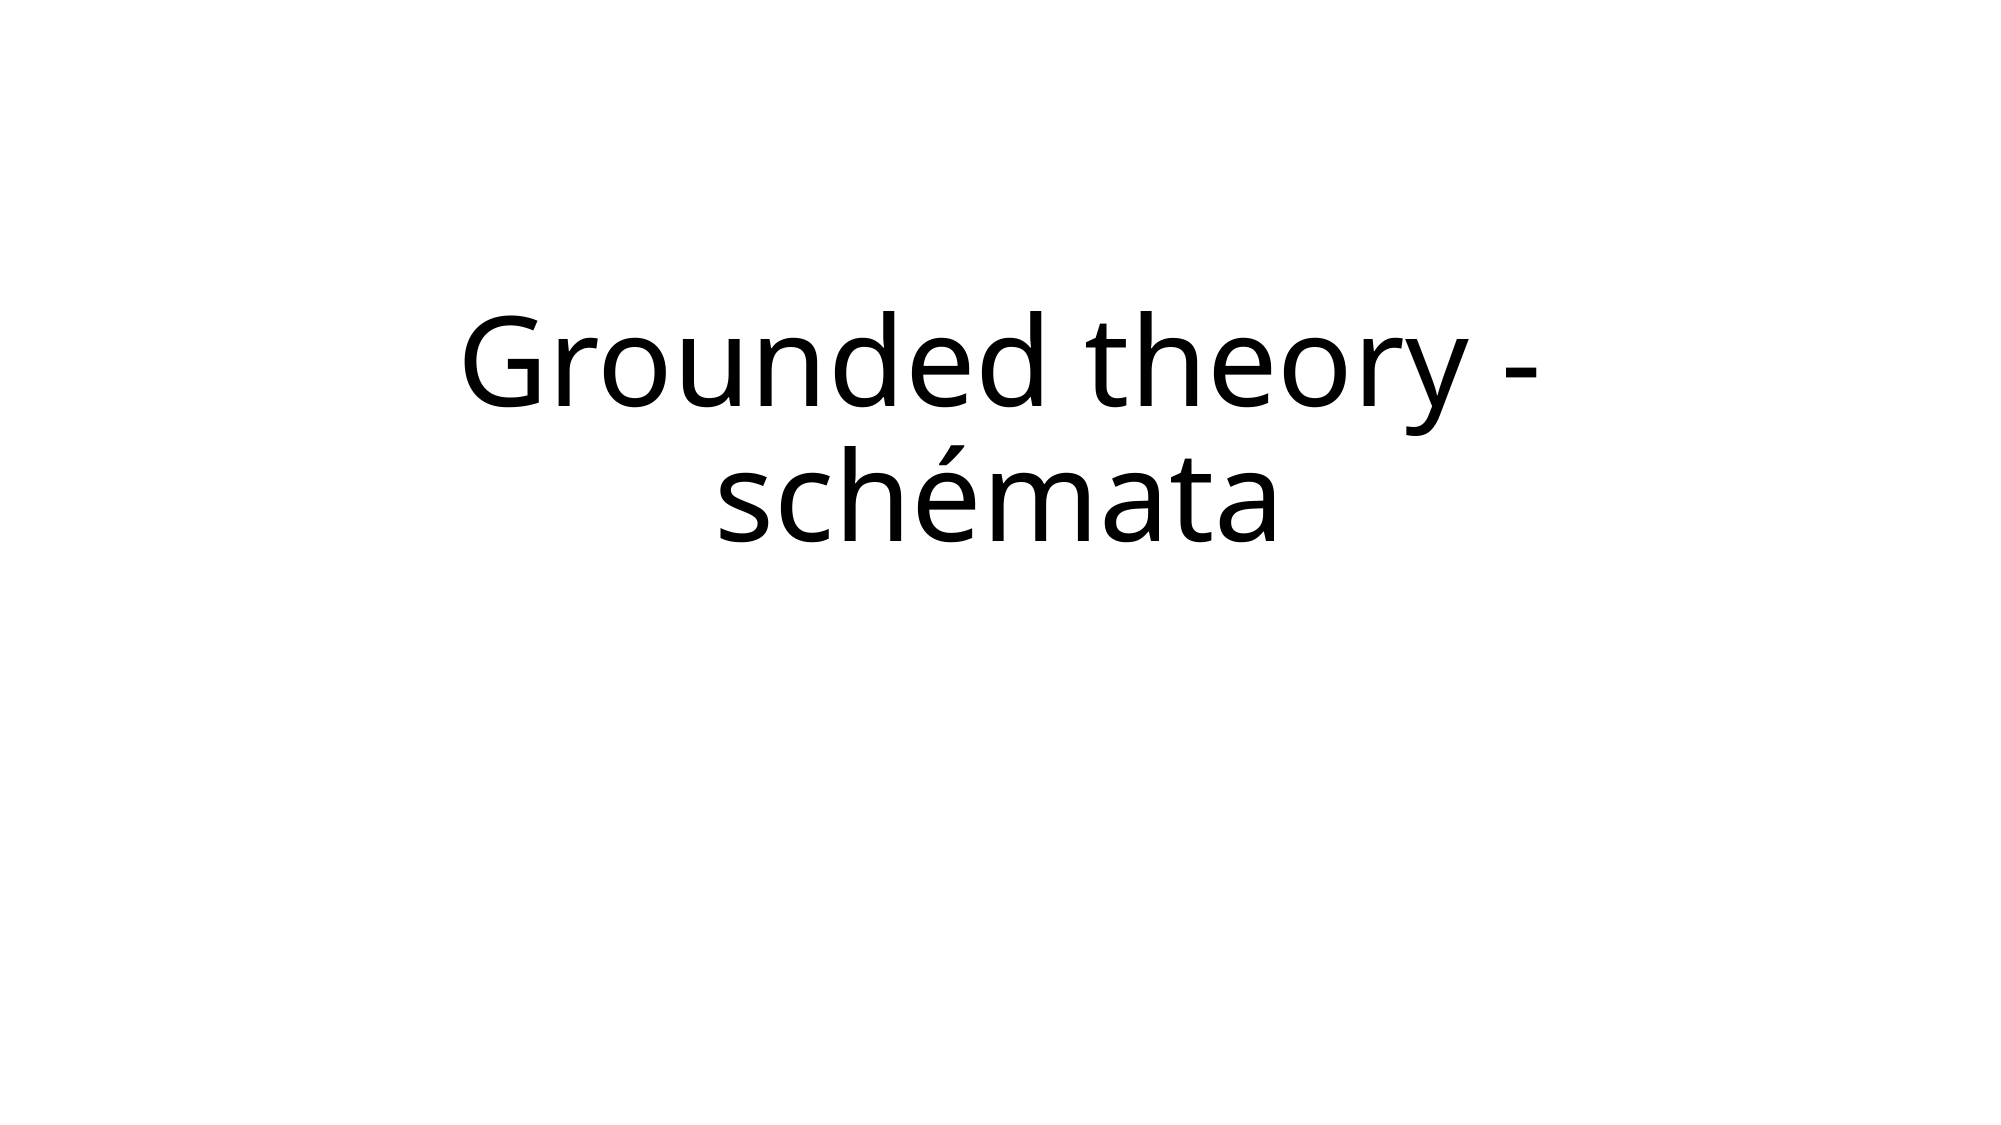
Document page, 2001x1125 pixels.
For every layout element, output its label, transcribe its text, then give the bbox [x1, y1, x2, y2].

title Grounded theory - schémata [249, 184, 1750, 576]
